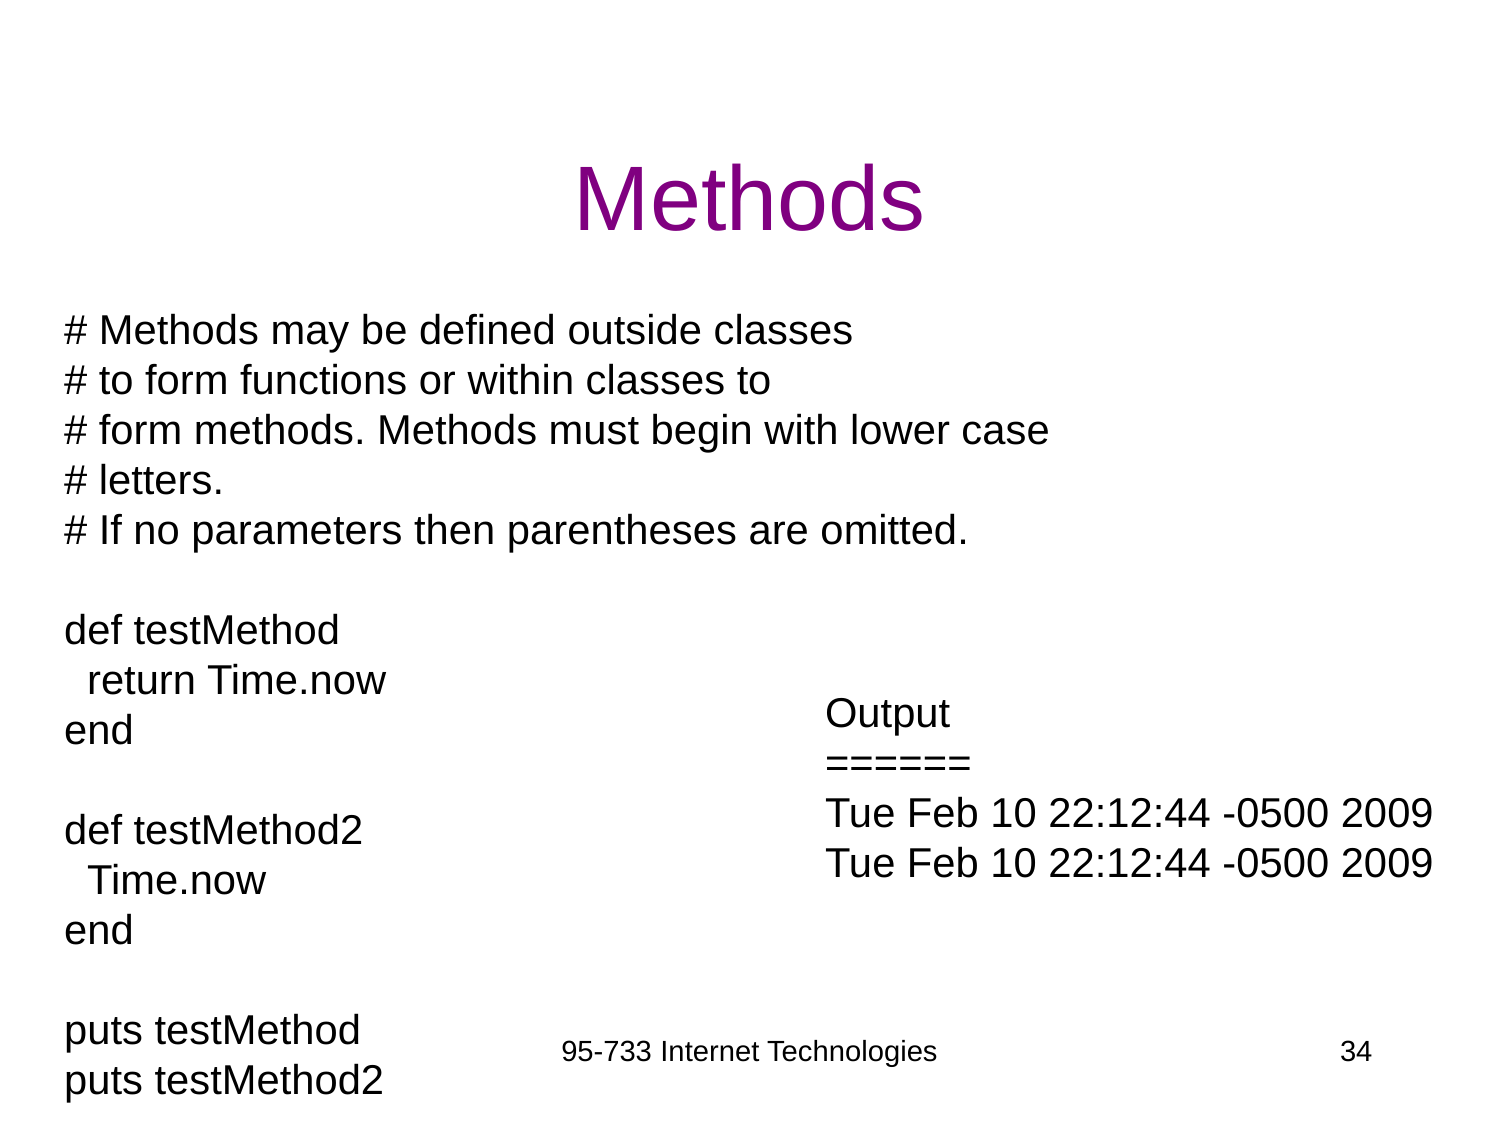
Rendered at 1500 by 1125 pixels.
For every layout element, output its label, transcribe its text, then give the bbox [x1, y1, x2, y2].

text_box Output ====== Tue Feb 10 22:12:44 -0500 2009 Tue Feb 10 22:12:44 -0500 2009 [810, 678, 1449, 1003]
title Methods [112, 99, 1388, 288]
slide_number 34 [1074, 1024, 1388, 1101]
text_box # Methods may be defined outside classes # to form functions or within classes to # form methods. Methods must begin with lower case # letters. # If no parameters then parentheses are omitted. def testMethod return Time.now end def testMethod2 Time.now end puts testMethod puts testMethod2 [49, 295, 1066, 1111]
